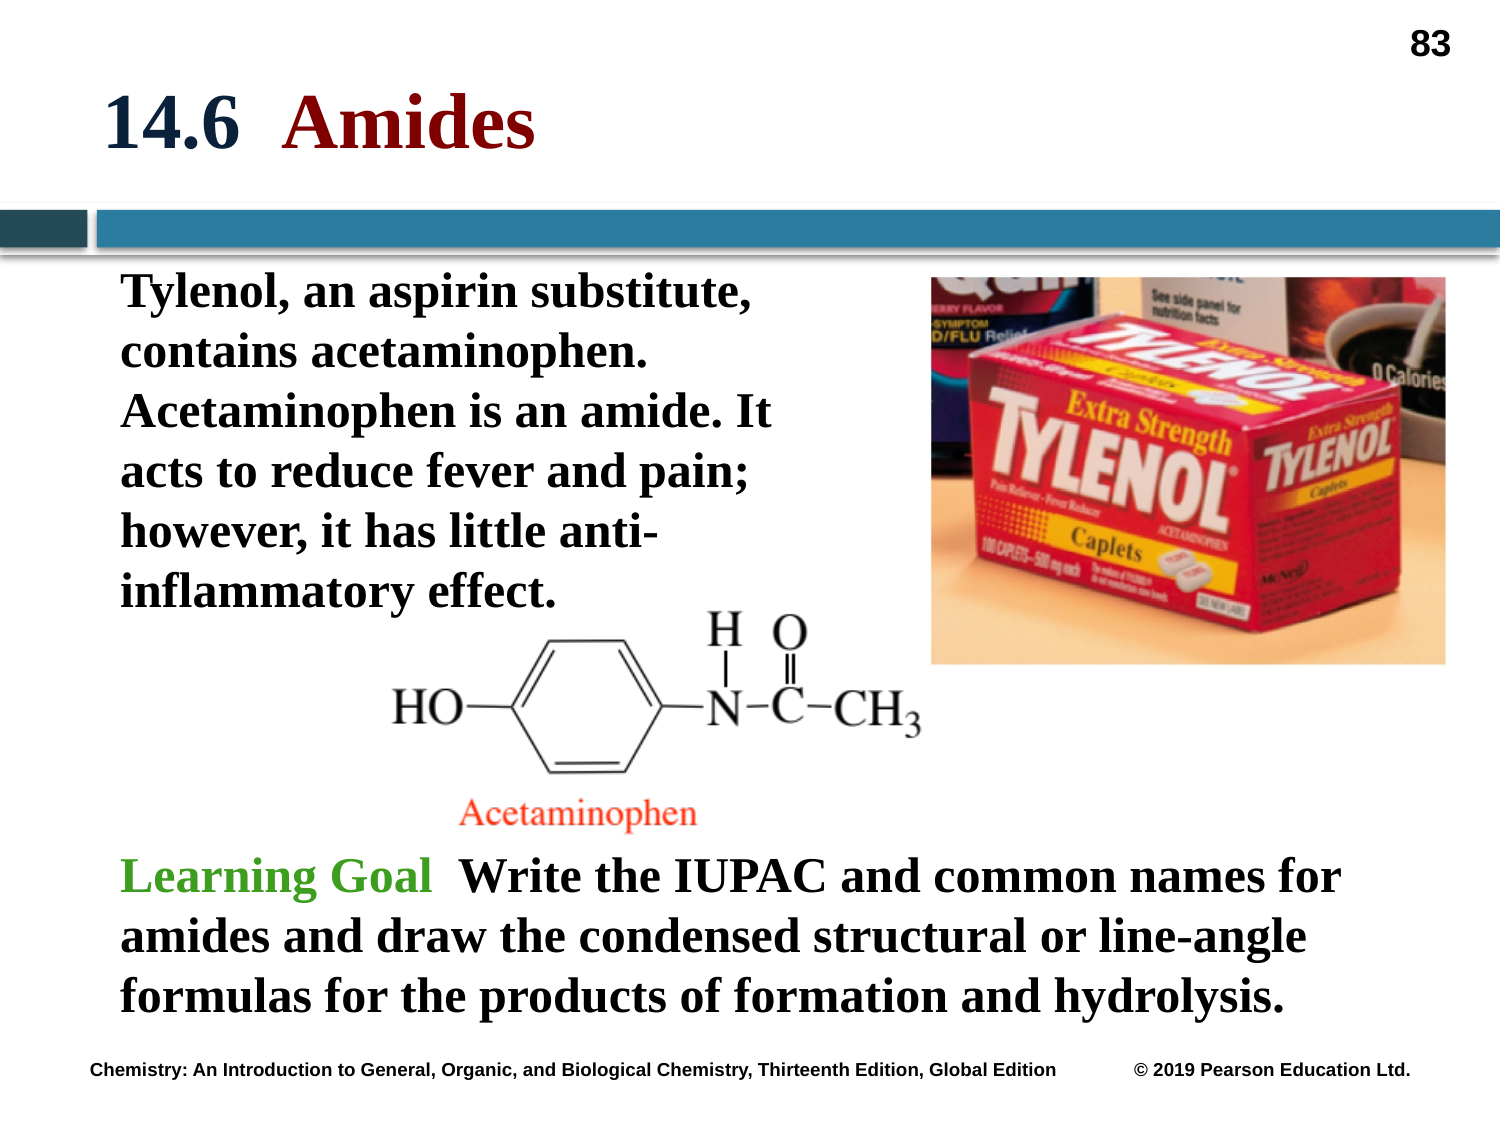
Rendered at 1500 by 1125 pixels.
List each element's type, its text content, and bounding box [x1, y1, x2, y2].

picture [387, 272, 1450, 836]
title 14.6 Amides [87, 35, 1363, 199]
text_box 83 [1395, 11, 1483, 52]
text_box Learning Goal Write the IUPAC and common names for amides and draw the condensed structural or line-angle formulas for the products of formation and hydrolysis. [105, 834, 1393, 1030]
text_box Tylenol, an aspirin substitute, contains acetaminophen. Acetaminophen is an amide. It acts to reduce fever and pain; however, it has little anti-inflammatory effect. [105, 249, 868, 625]
